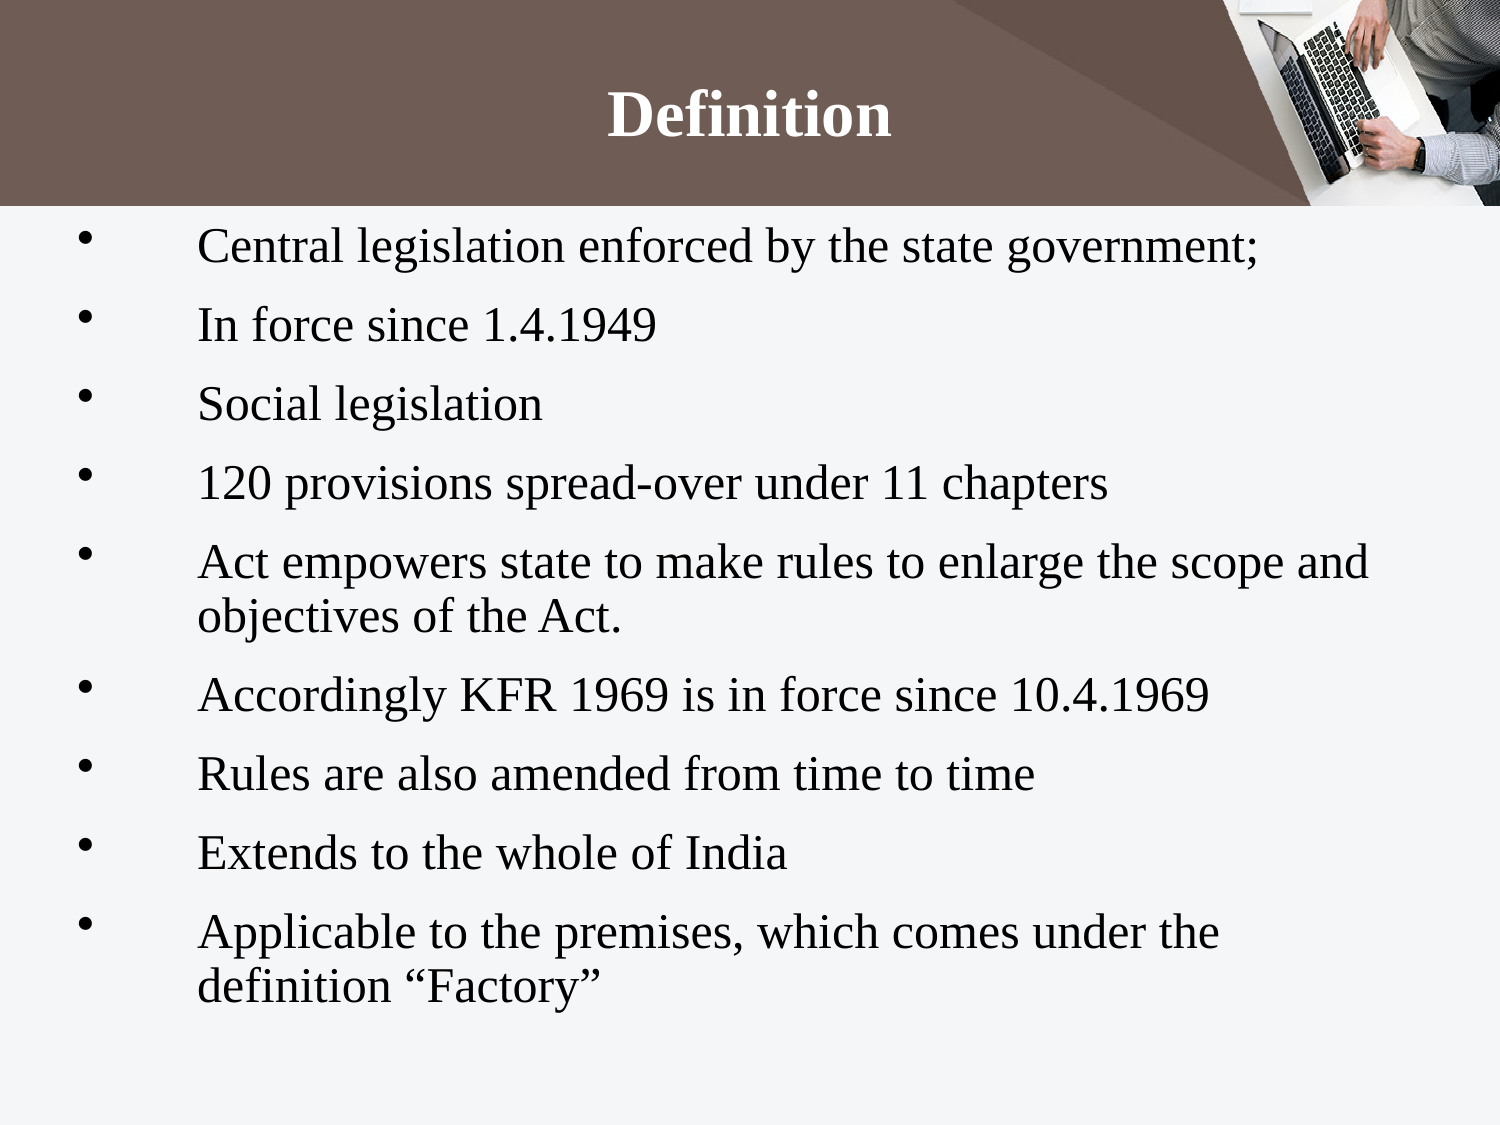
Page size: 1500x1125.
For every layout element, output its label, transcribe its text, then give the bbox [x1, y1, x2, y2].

picture [0, 158, 1500, 1125]
text_box Definition [0, 62, 1500, 158]
text_box Central legislation enforced by the state government; In force since 1.4.1949 Social legislation 120 provisions spread-over under 11 chapters Act empowers state to make rules to enlarge the scope and objectives of the Act. Accordingly KFR 1969 is in force since 10.4.1969 Rules are also amended from time to time Extends to the whole of India Applicable to the premises, which comes under the definition “Factory” [62, 212, 1400, 1021]
picture [0, 0, 1500, 62]
